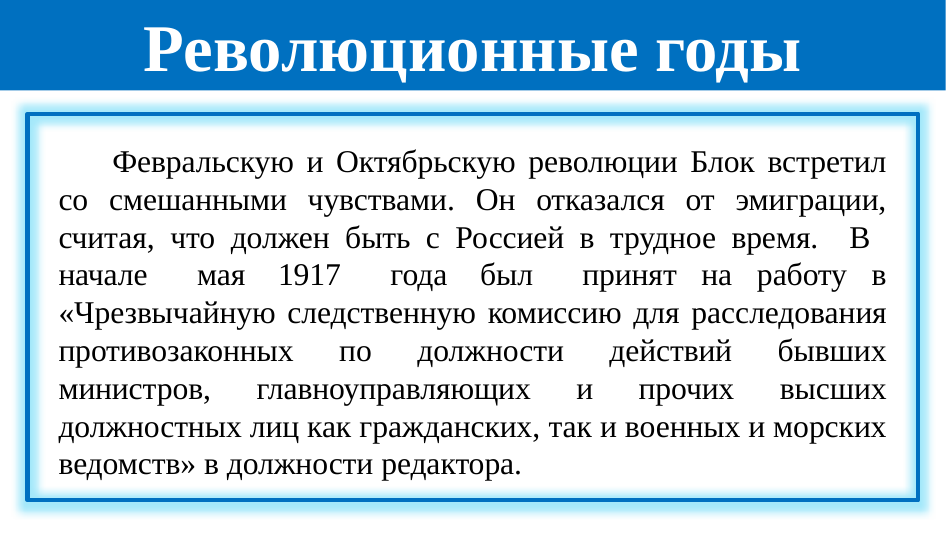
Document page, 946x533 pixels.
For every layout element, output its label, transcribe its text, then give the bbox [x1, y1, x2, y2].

text_box [25, 112, 920, 502]
title Революционные годы [0, 0, 946, 91]
